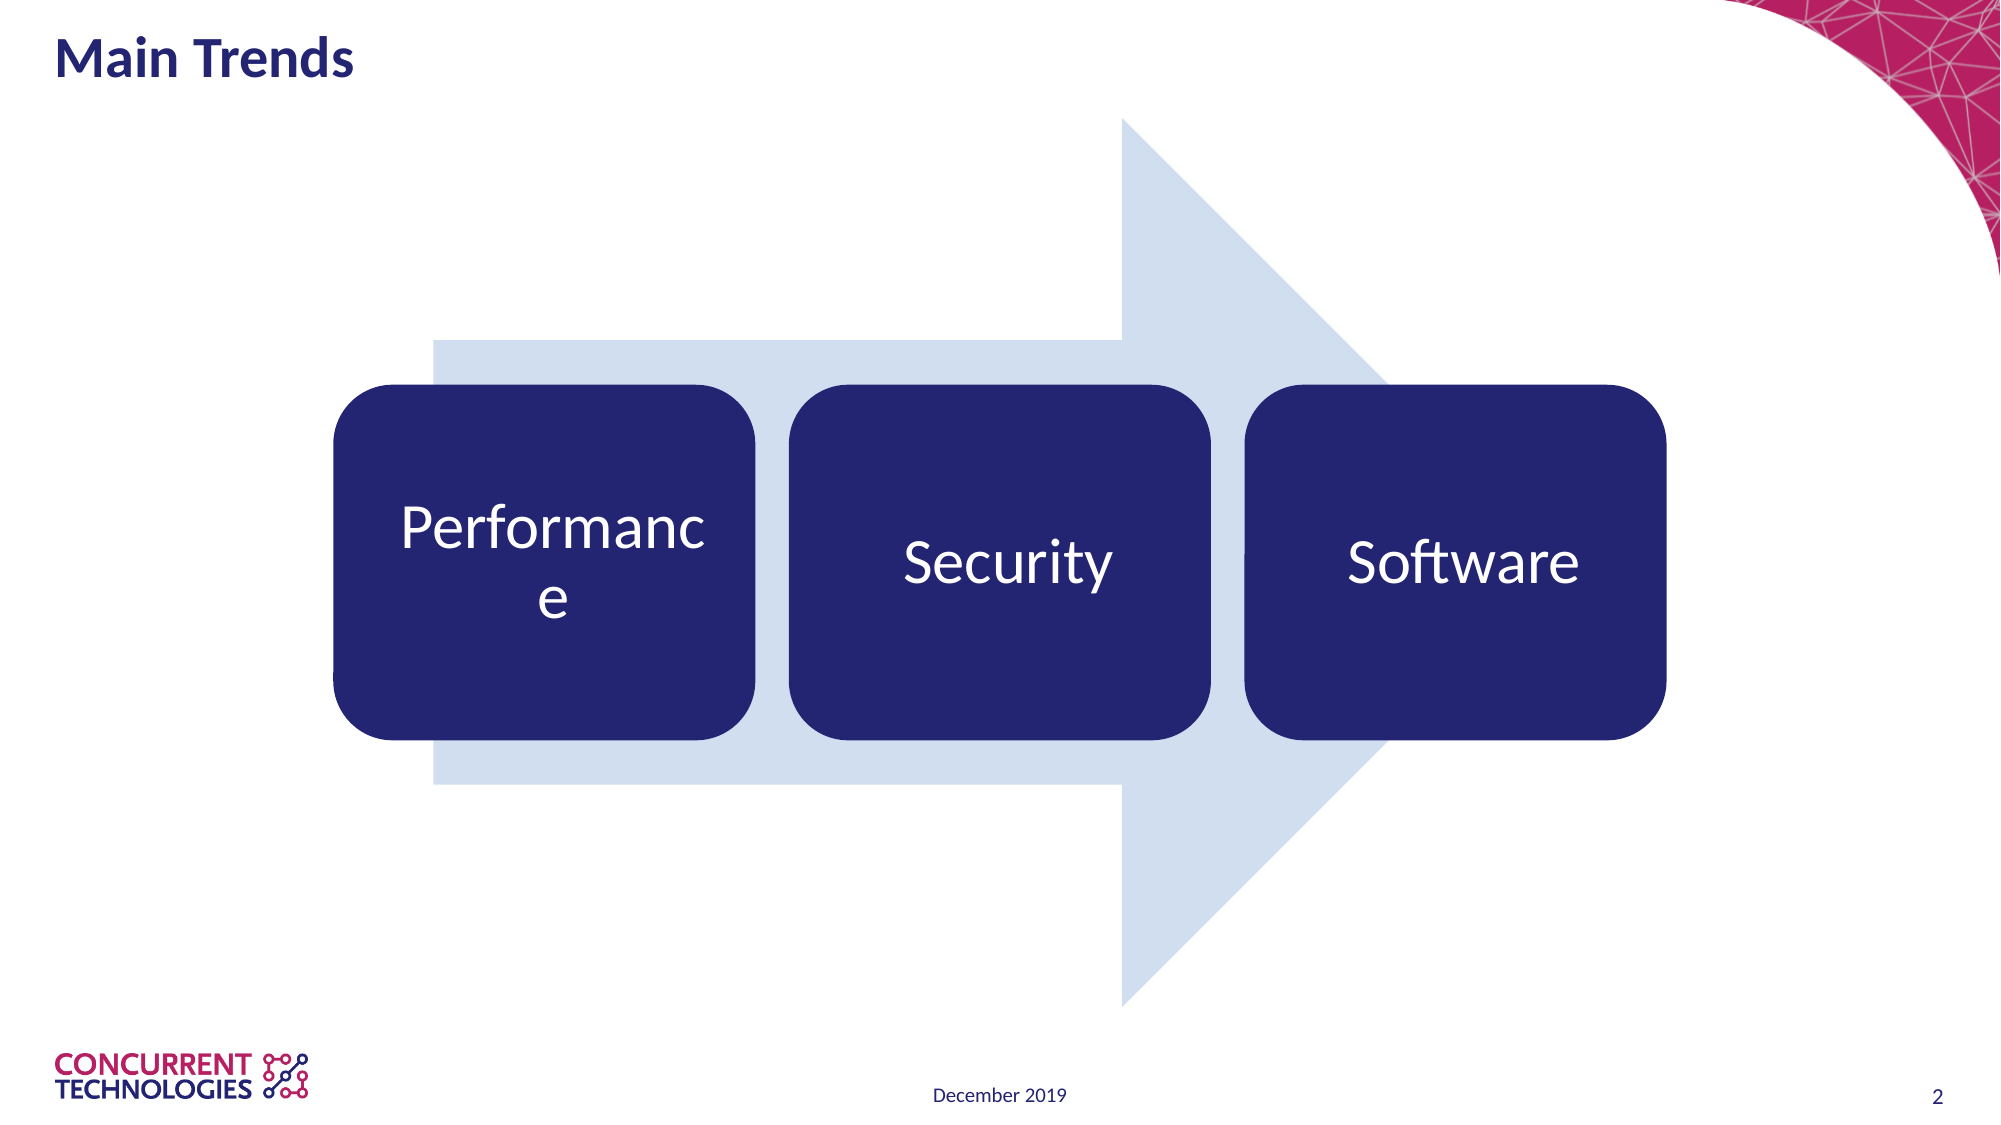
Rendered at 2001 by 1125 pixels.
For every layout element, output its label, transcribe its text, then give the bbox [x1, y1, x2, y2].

picture [55, 1053, 308, 1099]
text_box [333, 117, 1667, 1007]
list Main Trends [55, 25, 1362, 94]
footer December 2019 [662, 1074, 1338, 1110]
slide_number 2 [1668, 1074, 1959, 1110]
picture [1704, 0, 2000, 296]
